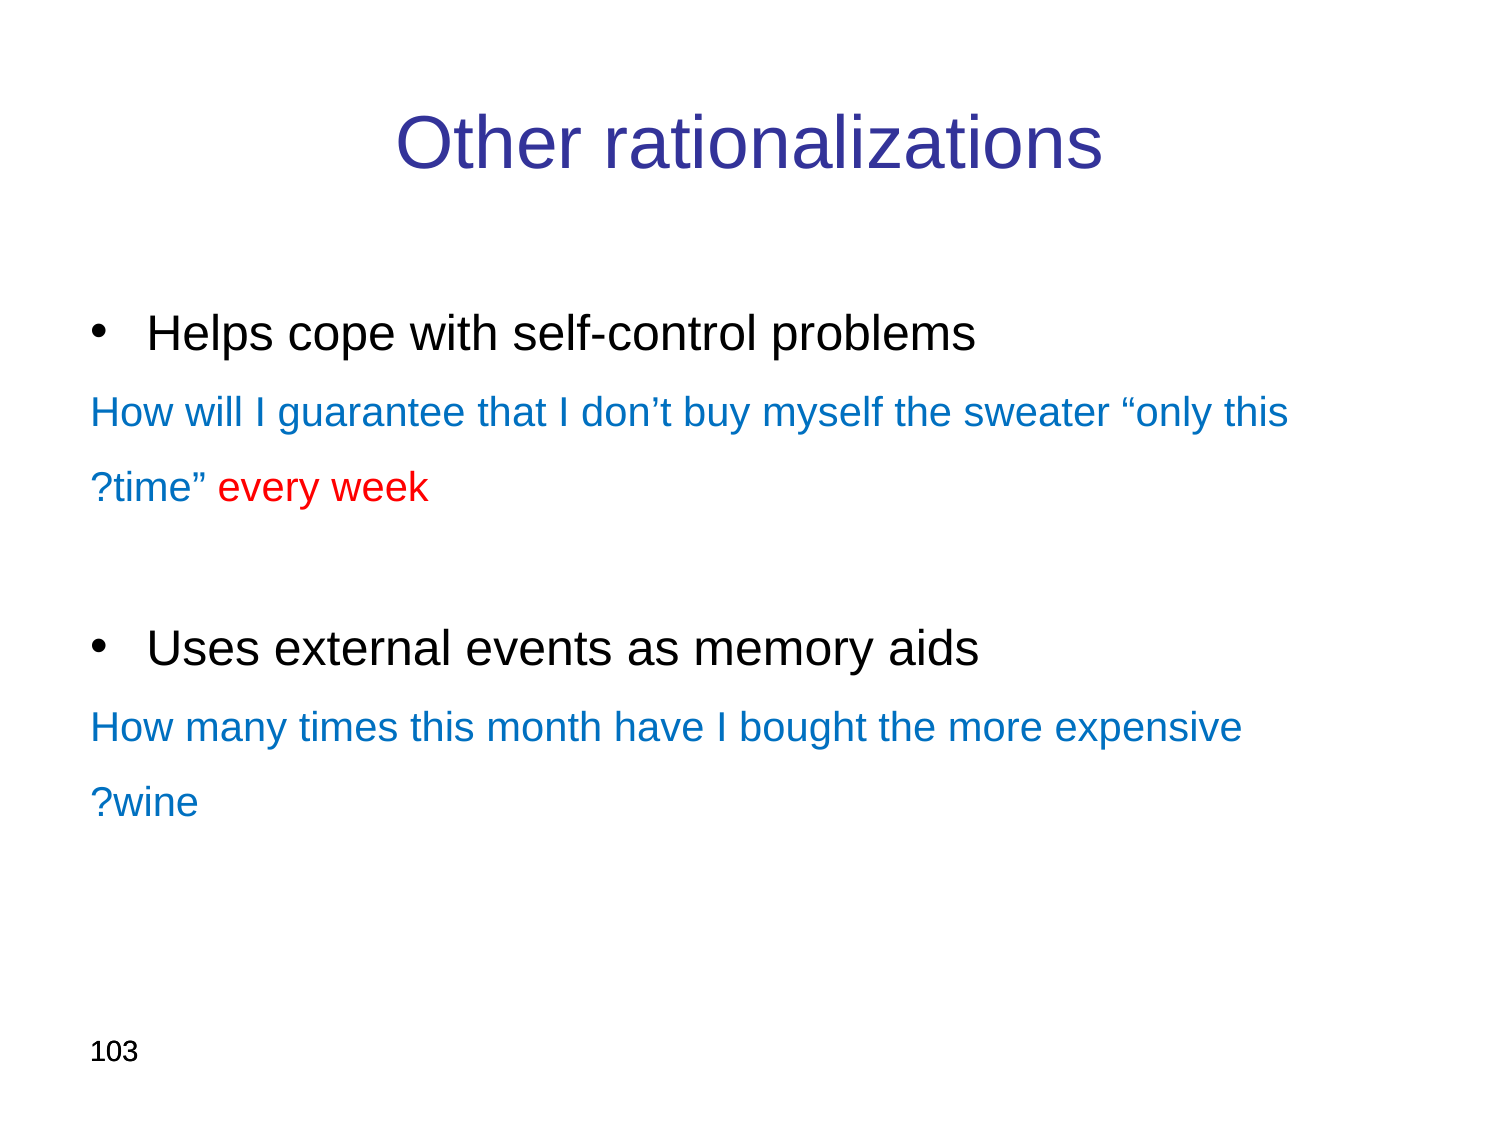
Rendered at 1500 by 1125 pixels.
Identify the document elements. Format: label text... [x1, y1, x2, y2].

list Helps cope with self-control problems How will I guarantee that I don’t buy myself the sweater “only this time” every week? Uses external events as memory aids How many times this month have I bought the more expensive wine? [75, 262, 1425, 1005]
title Other rationalizations [75, 45, 1425, 233]
slide_number 103 [74, 1024, 426, 1103]
